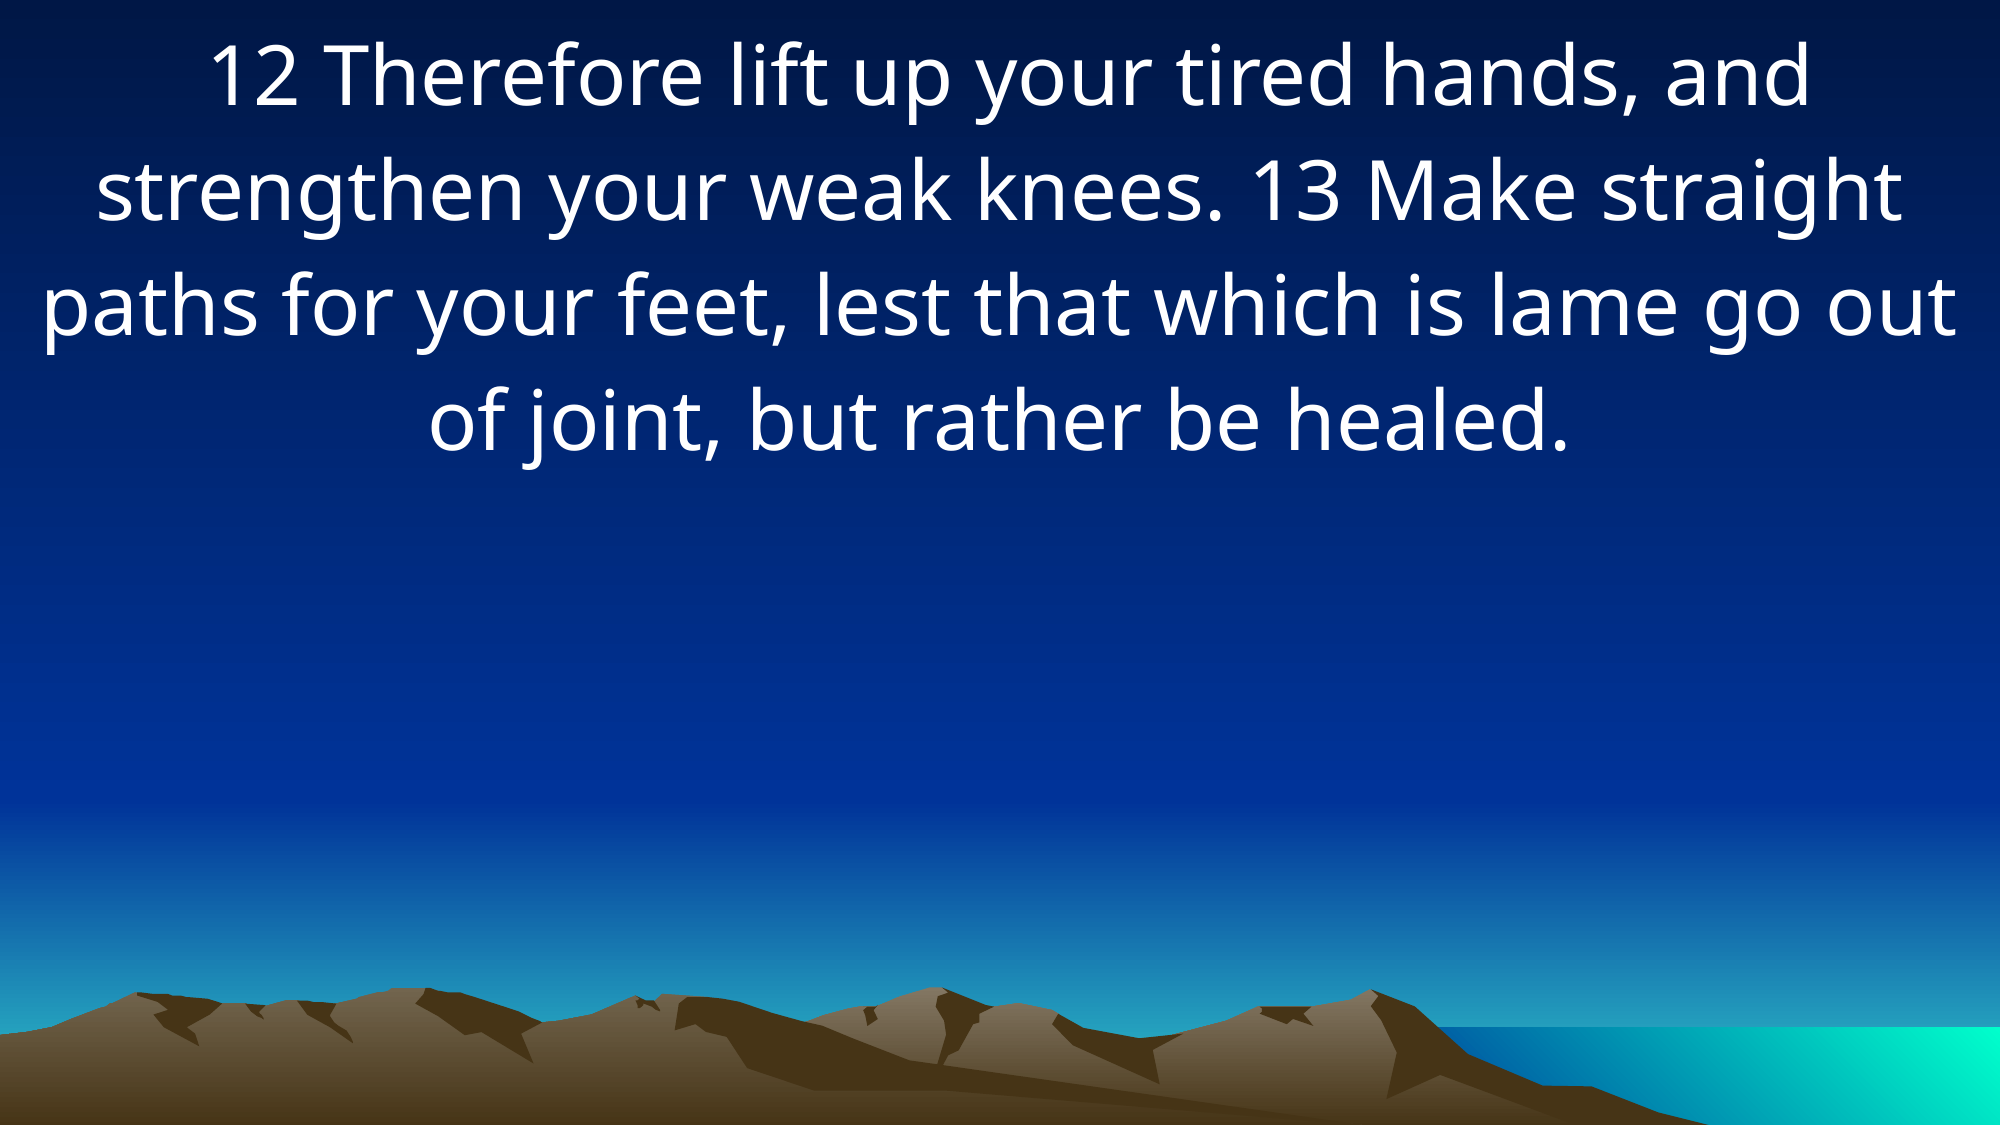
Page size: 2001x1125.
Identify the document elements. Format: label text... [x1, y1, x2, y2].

text_box 12 Therefore lift up your tired hands, and strengthen your weak knees. 13 Make straight paths for your feet, lest that which is lame go out of joint, but rather be healed. [0, 0, 2000, 863]
